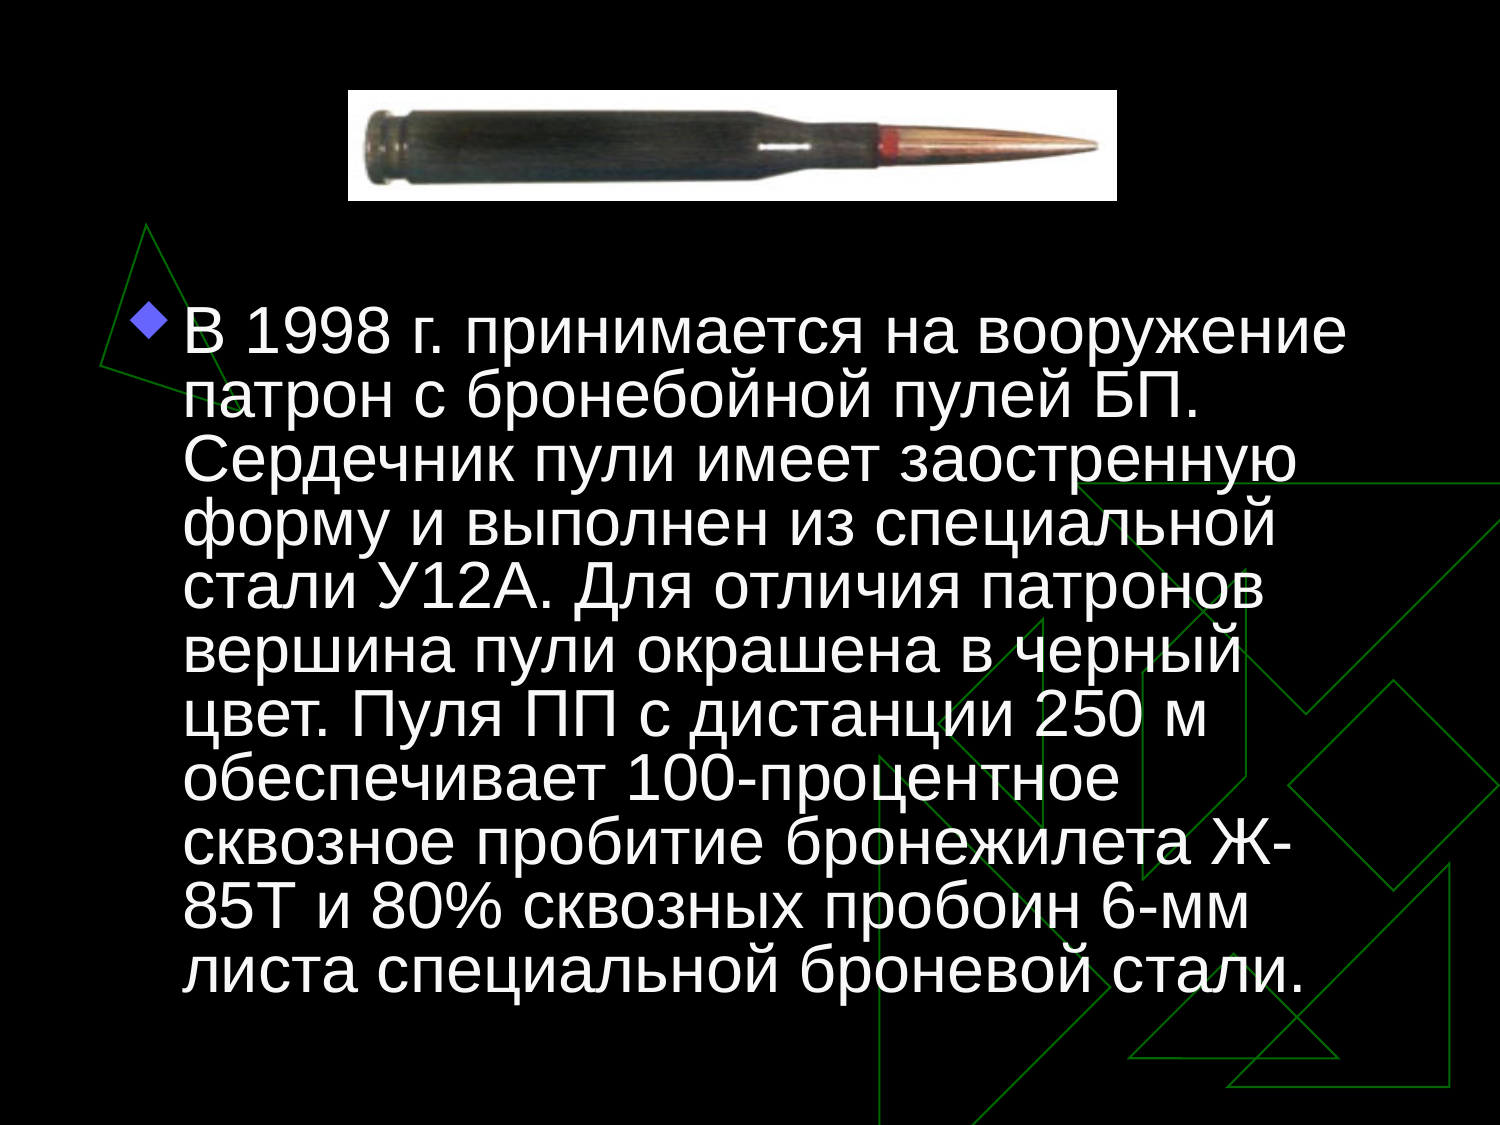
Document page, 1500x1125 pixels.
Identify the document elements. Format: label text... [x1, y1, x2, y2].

picture [348, 89, 1117, 202]
list В 1998 г. принимается на вооружение патрон с бронебойной пулей БП. Сердечник пули имеет заостренную форму и выполнен из специальной стали У12А. Для отличия патронов вершина пули окрашена в черный цвет. Пуля ПП с дистанции 250 м обеспечивает 100-процентное сквозное пробитие бронежилета Ж-85Т и 80% сквозных пробоин 6-мм листа специальной броневой стали. [110, 294, 1395, 1071]
